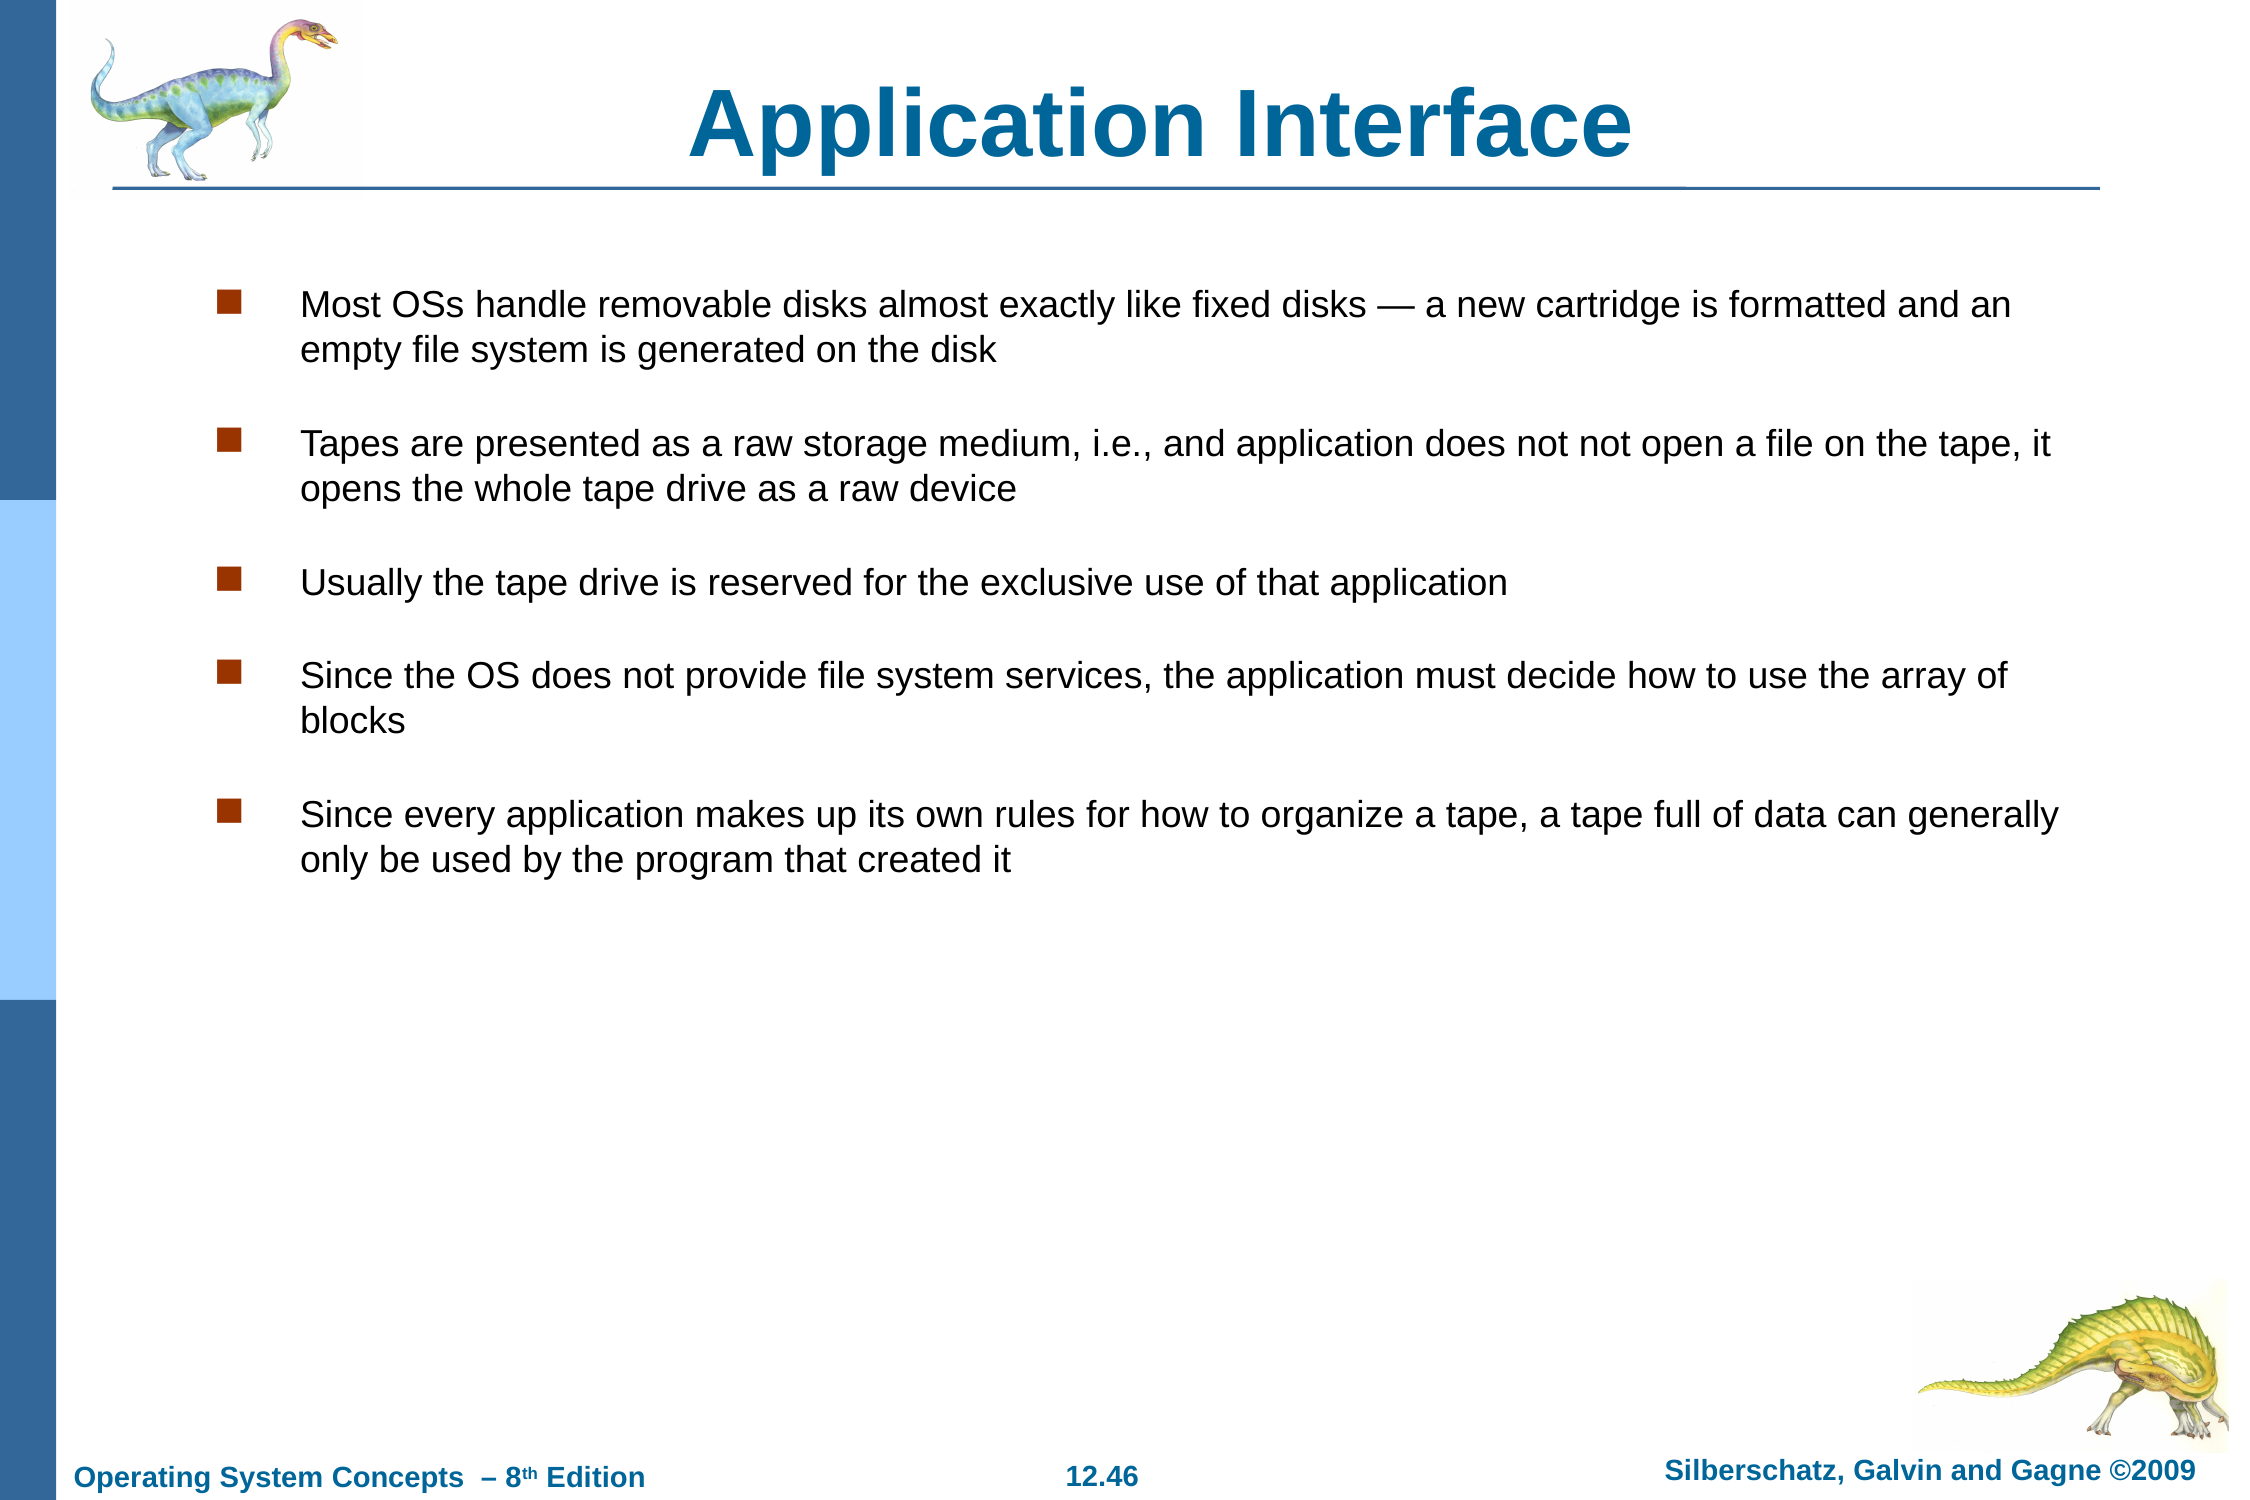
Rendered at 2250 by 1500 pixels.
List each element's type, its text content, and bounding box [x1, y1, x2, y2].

list Most OSs handle removable disks almost exactly like fixed disks — a new cartridge is formatted and an empty file system is generated on the disk Tapes are presented as a raw storage medium, i.e., and application does not not open a file on the tape, it opens the whole tape drive as a raw device Usually the tape drive is reserved for the exclusive use of that application Since the OS does not provide file system services, the application must decide how to use the array of blocks Since every application makes up its own rules for how to organize a tape, a tape full of data can generally only be used by the program that created it [198, 269, 2097, 1441]
picture [1913, 1279, 2229, 1453]
picture [70, 0, 365, 199]
title Application Interface [222, 60, 2100, 187]
